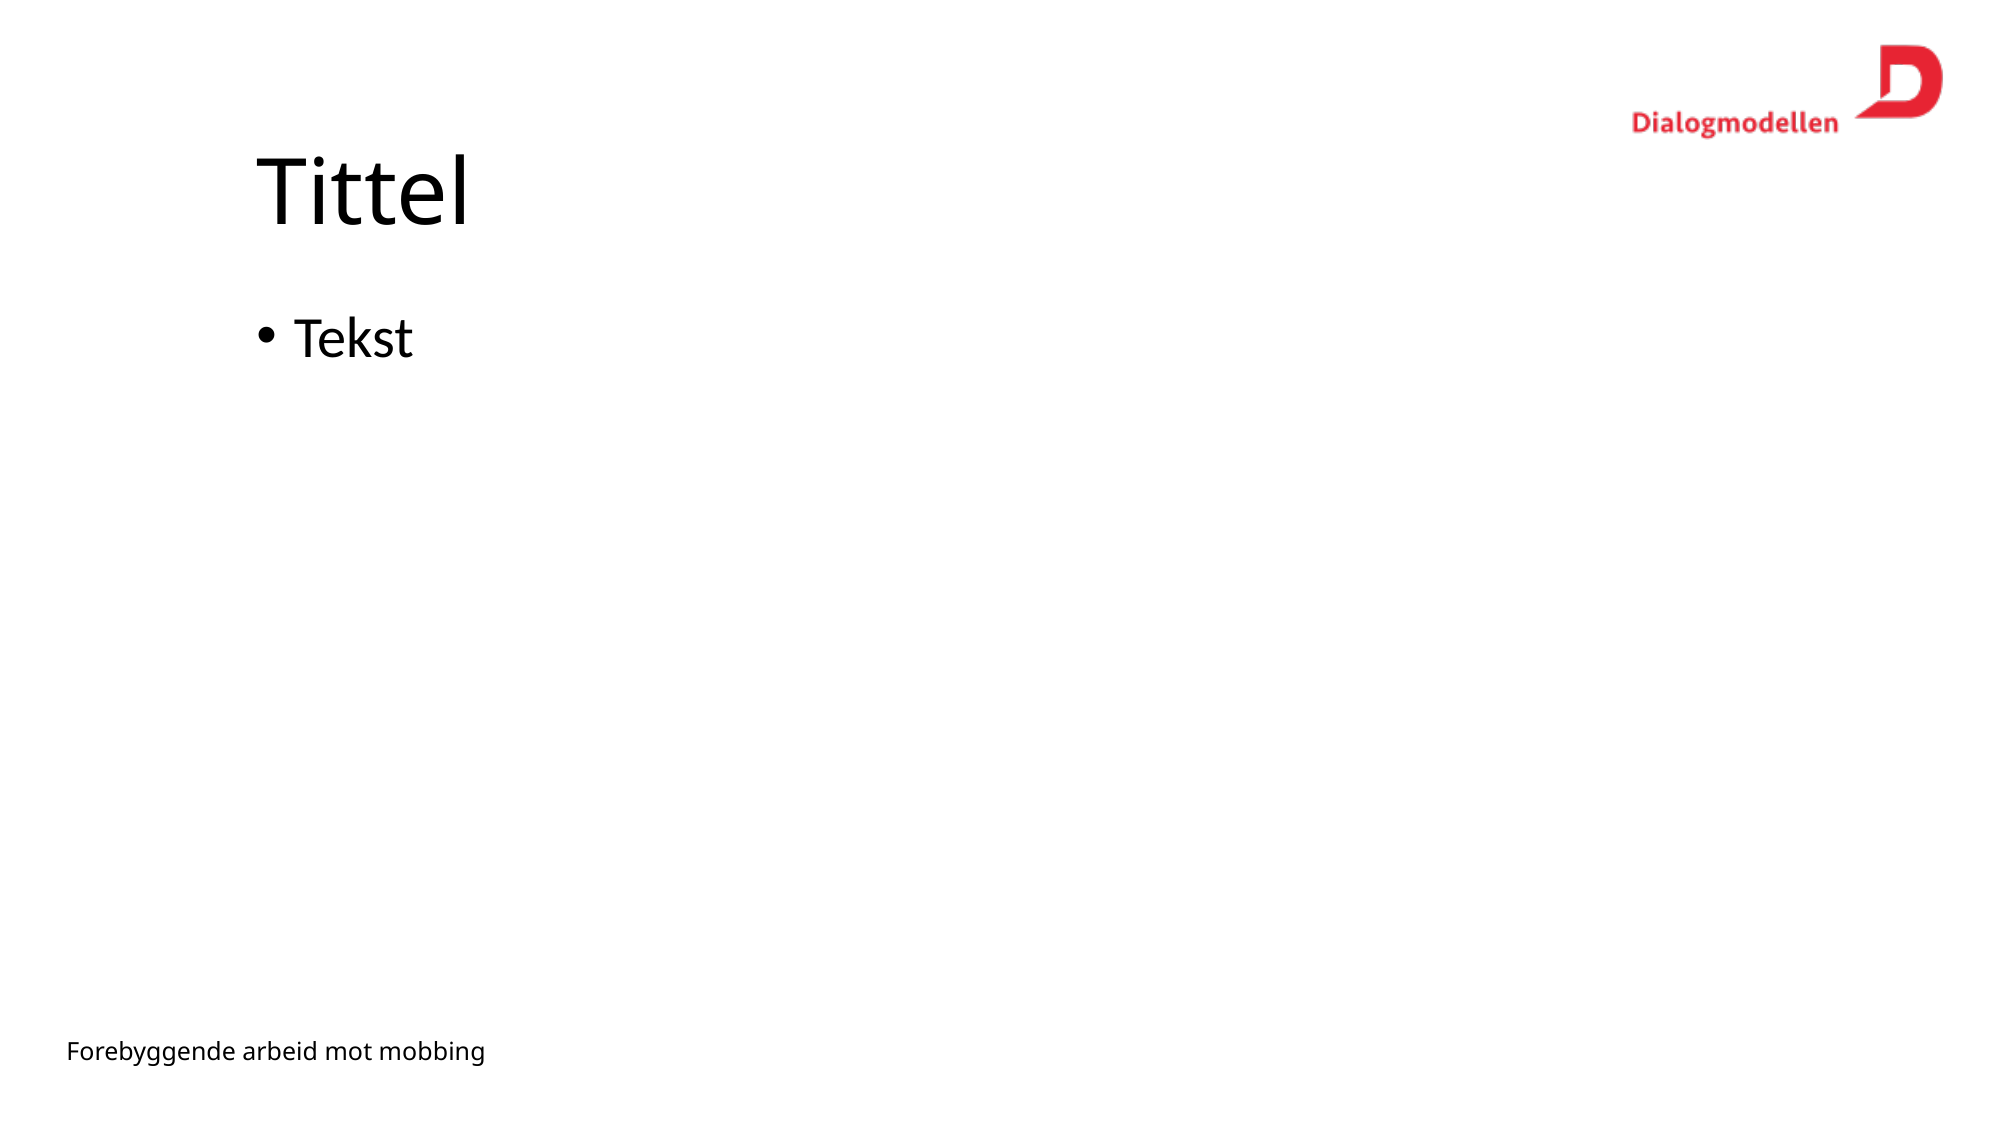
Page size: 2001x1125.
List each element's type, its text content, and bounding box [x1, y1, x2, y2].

picture [1609, 16, 1964, 163]
title Tittel [241, 111, 1863, 278]
list Tekst [241, 299, 1863, 1014]
text_box Forebyggende arbeid mot mobbing [51, 1013, 510, 1092]
